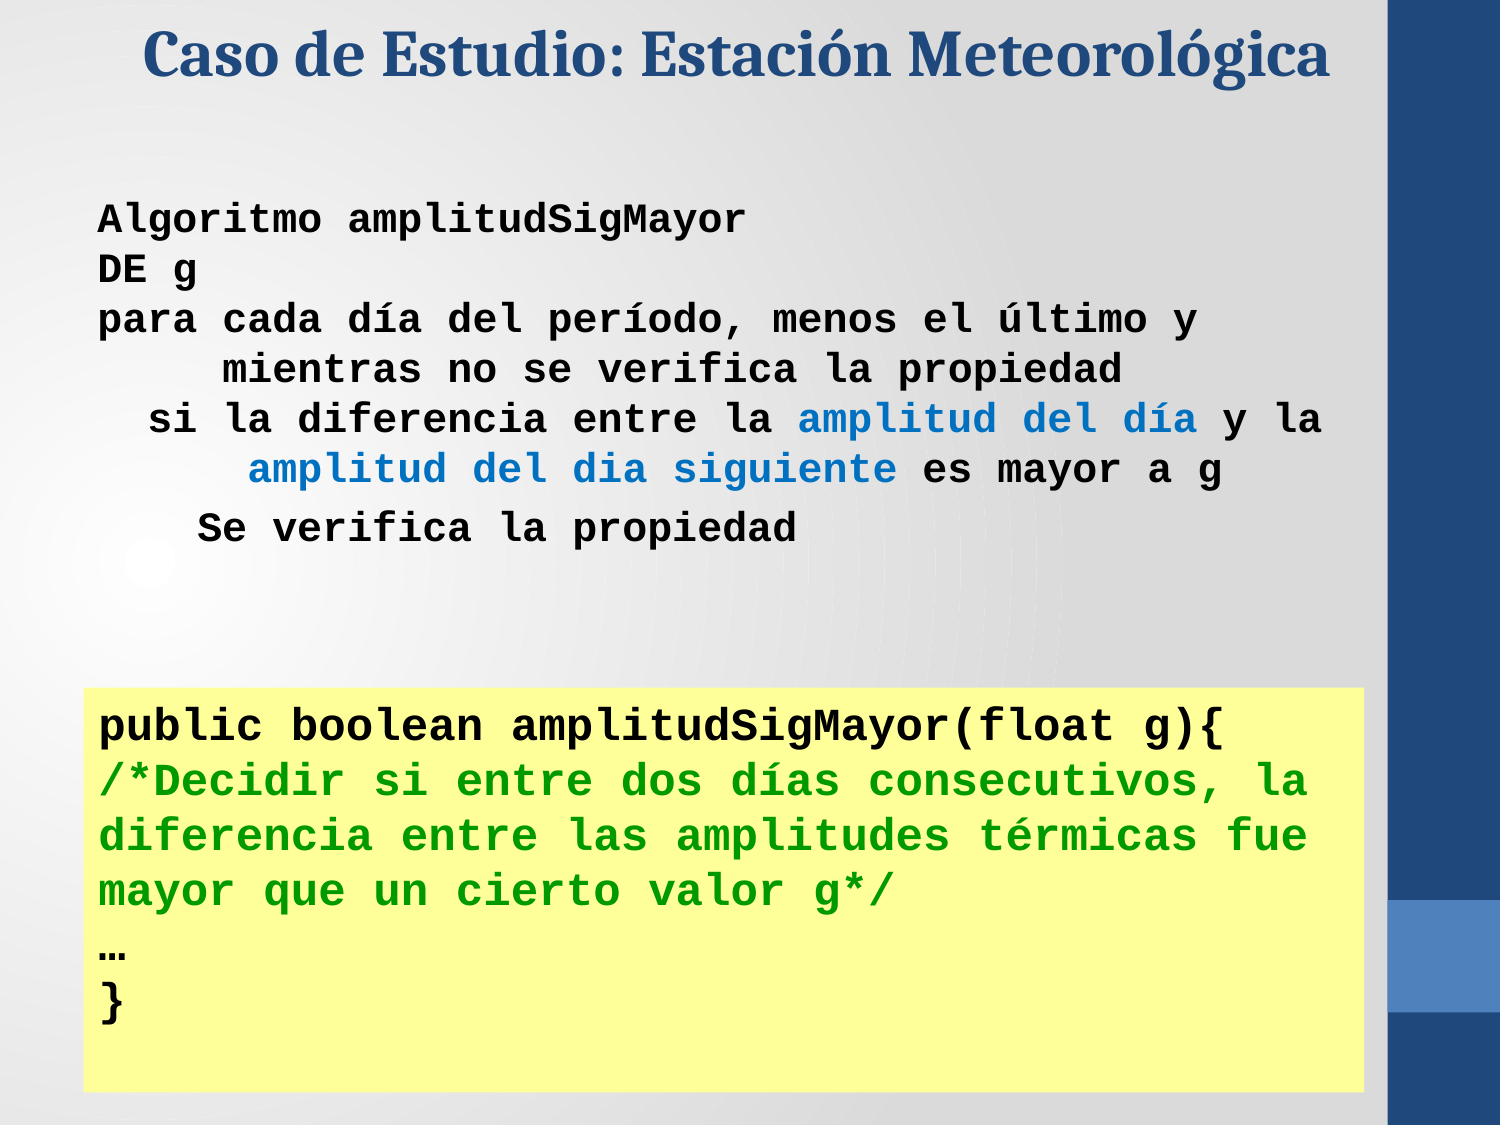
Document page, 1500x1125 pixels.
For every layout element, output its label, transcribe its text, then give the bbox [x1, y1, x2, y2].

text_box Algoritmo amplitudSigMayor DE g para cada día del período, menos el último y mientras no se verifica la propiedad si la diferencia entre la amplitud del día y la amplitud del dia siguiente es mayor a g Se verifica la propiedad [82, 183, 1441, 559]
text_box public boolean amplitudSigMayor(float g){ /*Decidir si entre dos días consecutivos, la diferencia entre las amplitudes térmicas fue mayor que un cierto valor g*/ … } [83, 687, 1365, 1093]
text_box Caso de Estudio: Estación Meteorológica [64, 0, 1412, 100]
